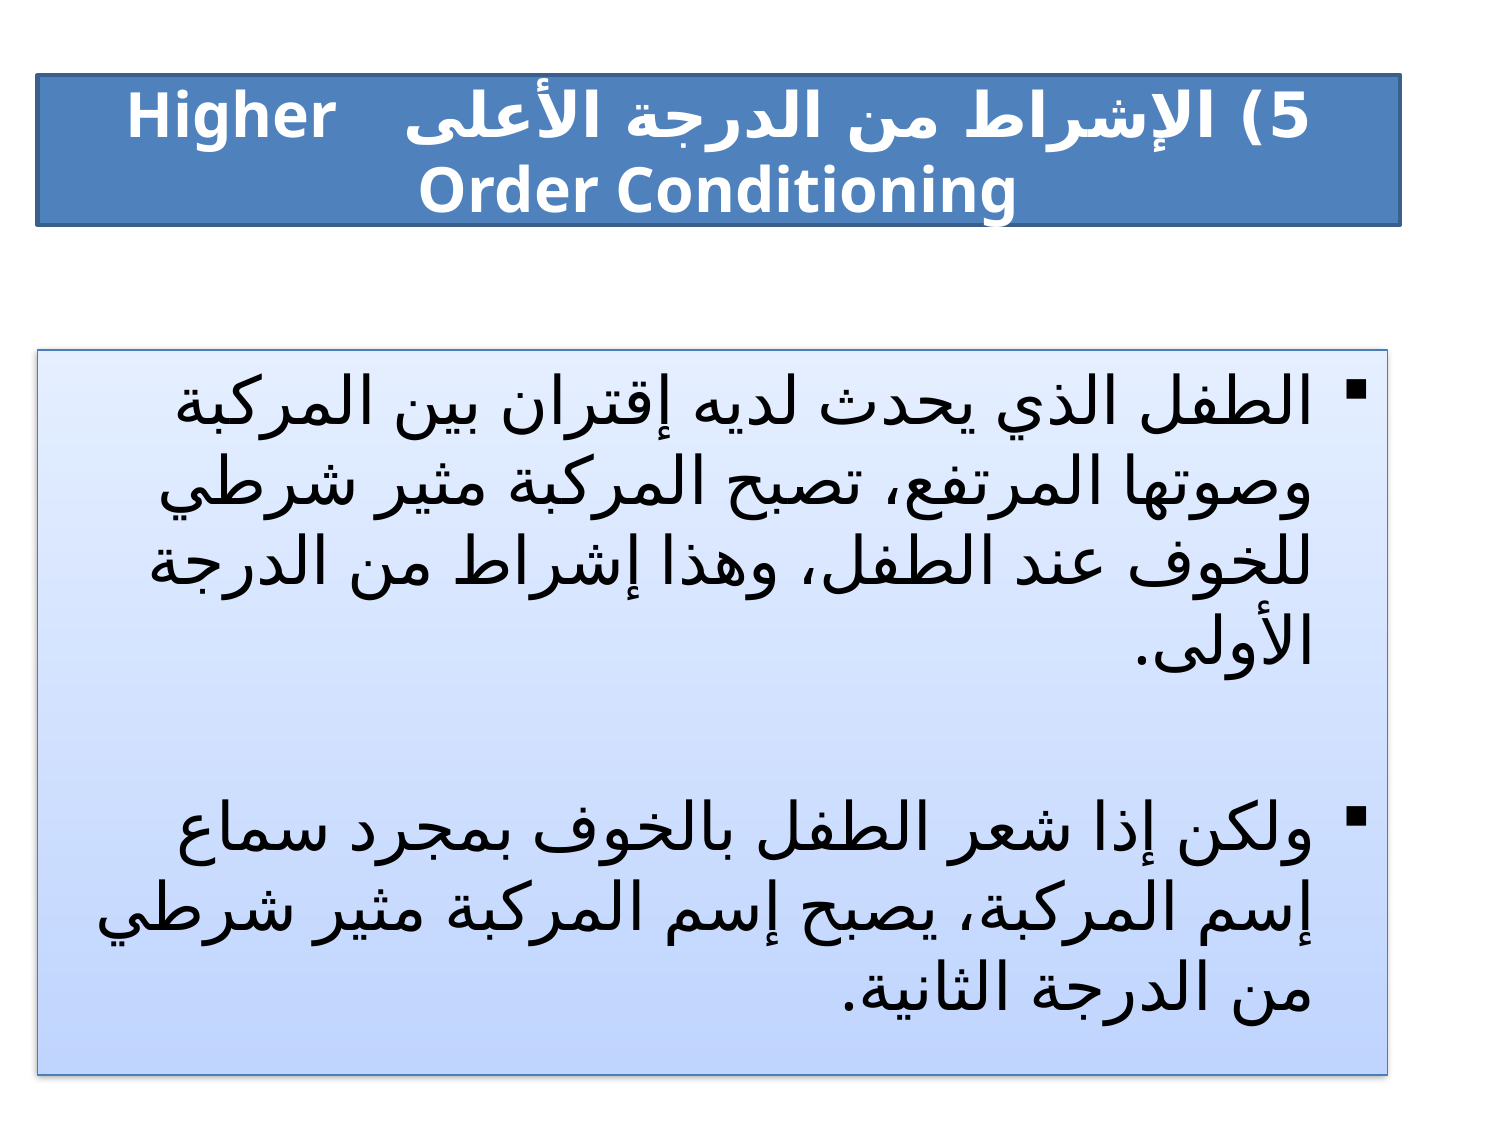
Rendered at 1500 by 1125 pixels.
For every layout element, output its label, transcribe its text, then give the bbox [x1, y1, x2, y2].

list الطفل الذي يحدث لديه إقتران بين المركبة وصوتها المرتفع، تصبح المركبة مثير شرطي للخوف عند الطفل، وهذا إشراط من الدرجة الأولى. ولكن إذا شعر الطفل بالخوف بمجرد سماع إسم المركبة، يصبح إسم المركبة مثير شرطي من الدرجة الثانية. [37, 349, 1388, 1076]
title 5) الإشراط من الدرجة الأعلى Higher Order Conditioning [35, 73, 1402, 227]
